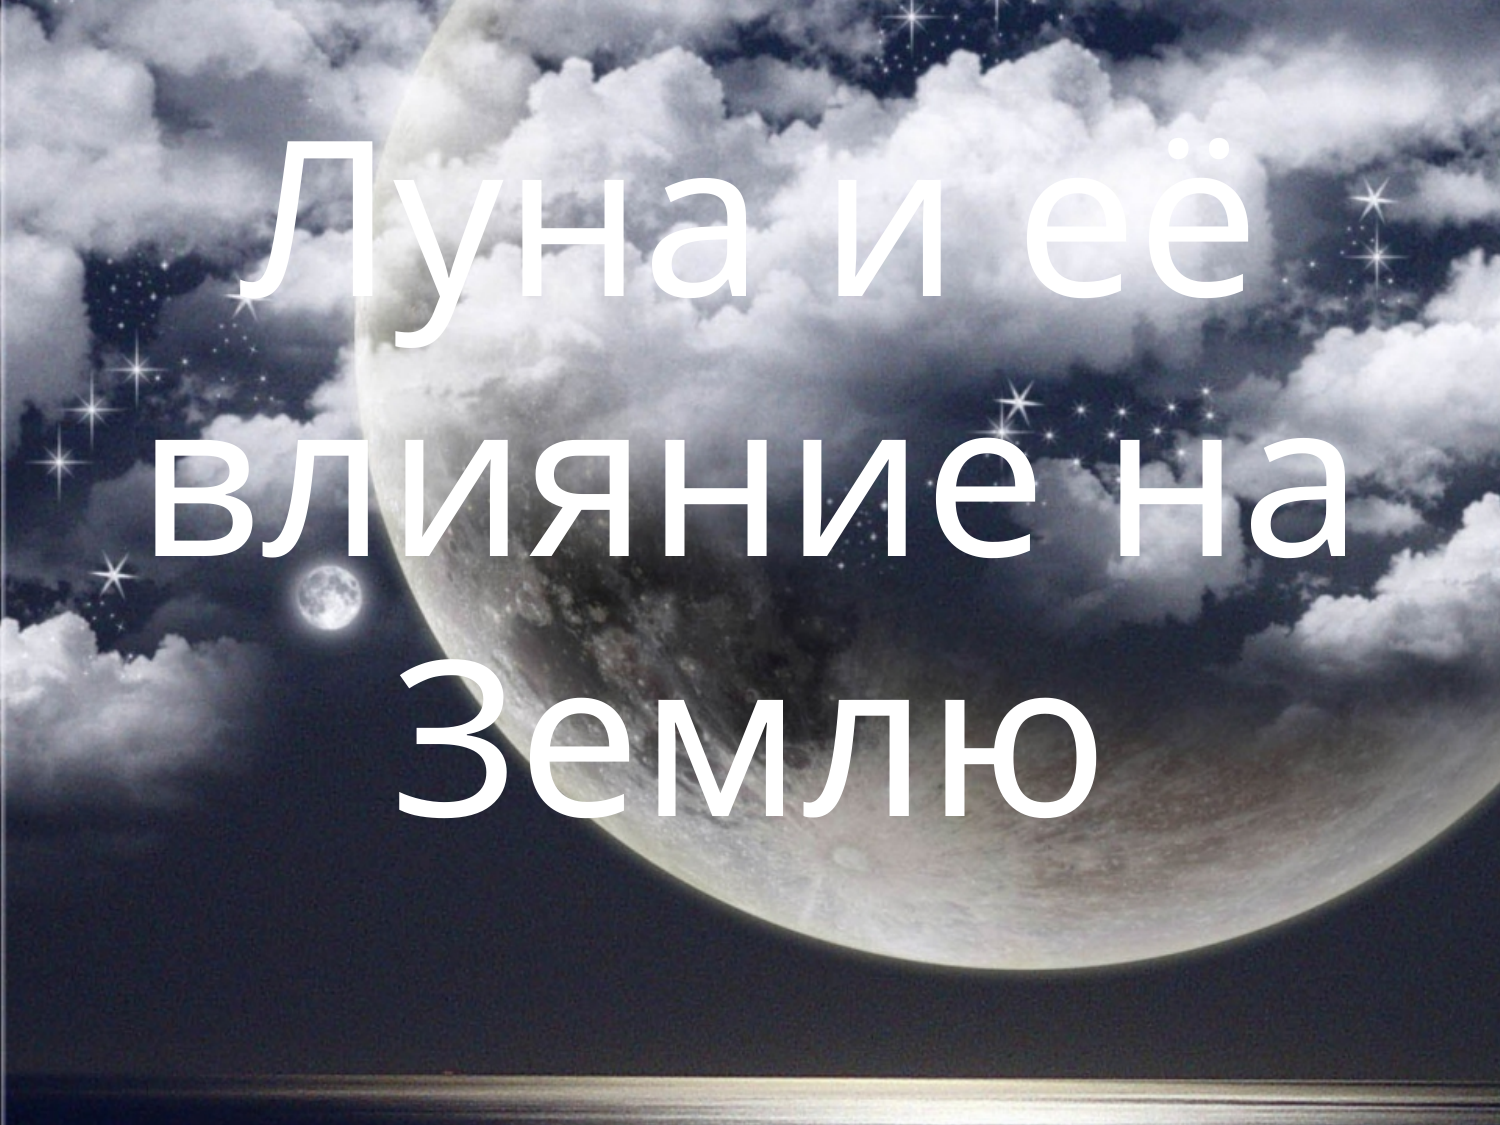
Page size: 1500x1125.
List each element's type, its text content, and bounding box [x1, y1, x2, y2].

title Луна и её влияние на Землю [112, 349, 1388, 591]
picture [0, 0, 1500, 1125]
